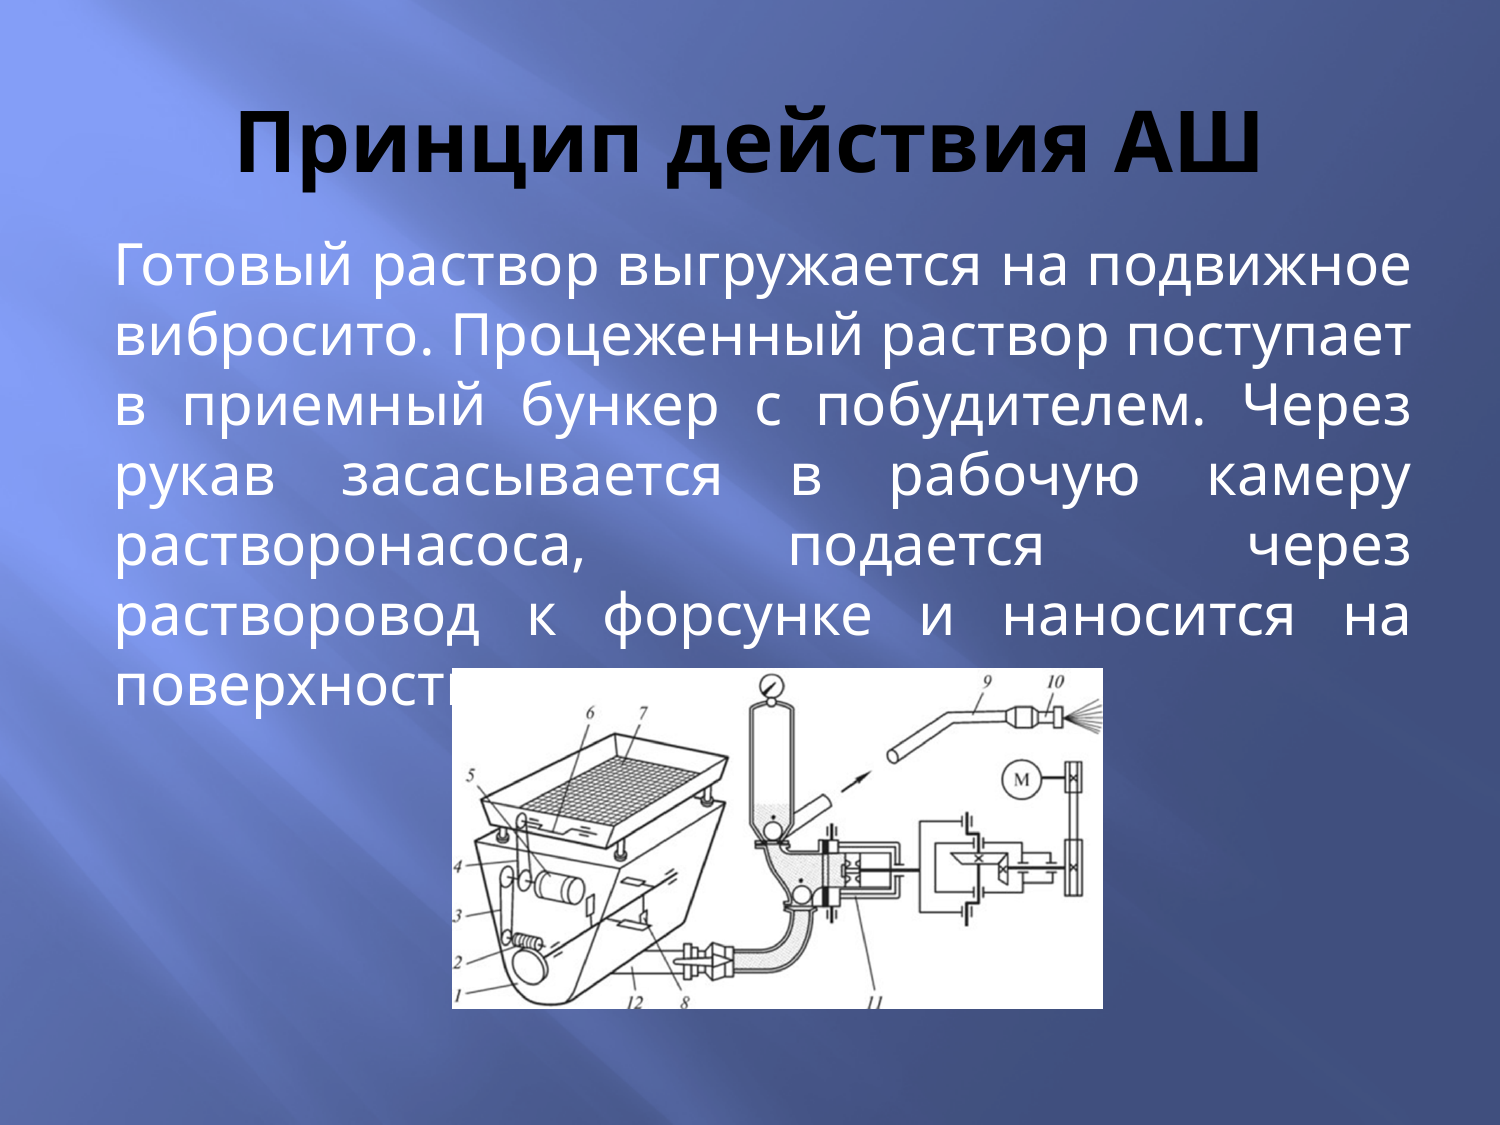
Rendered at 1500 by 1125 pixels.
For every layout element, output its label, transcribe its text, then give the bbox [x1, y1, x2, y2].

list Готовый раствор выгружается на подвижное вибросито. Процеженный раствор поступает в приемный бункер с побудителем. Через рукав засасывается в рабочую камеру растворонасоса, подается через растворовод к форсунке и наносится на поверхность. [76, 219, 1427, 993]
picture [452, 668, 1104, 1009]
title Принцип действия АШ [75, 45, 1425, 233]
